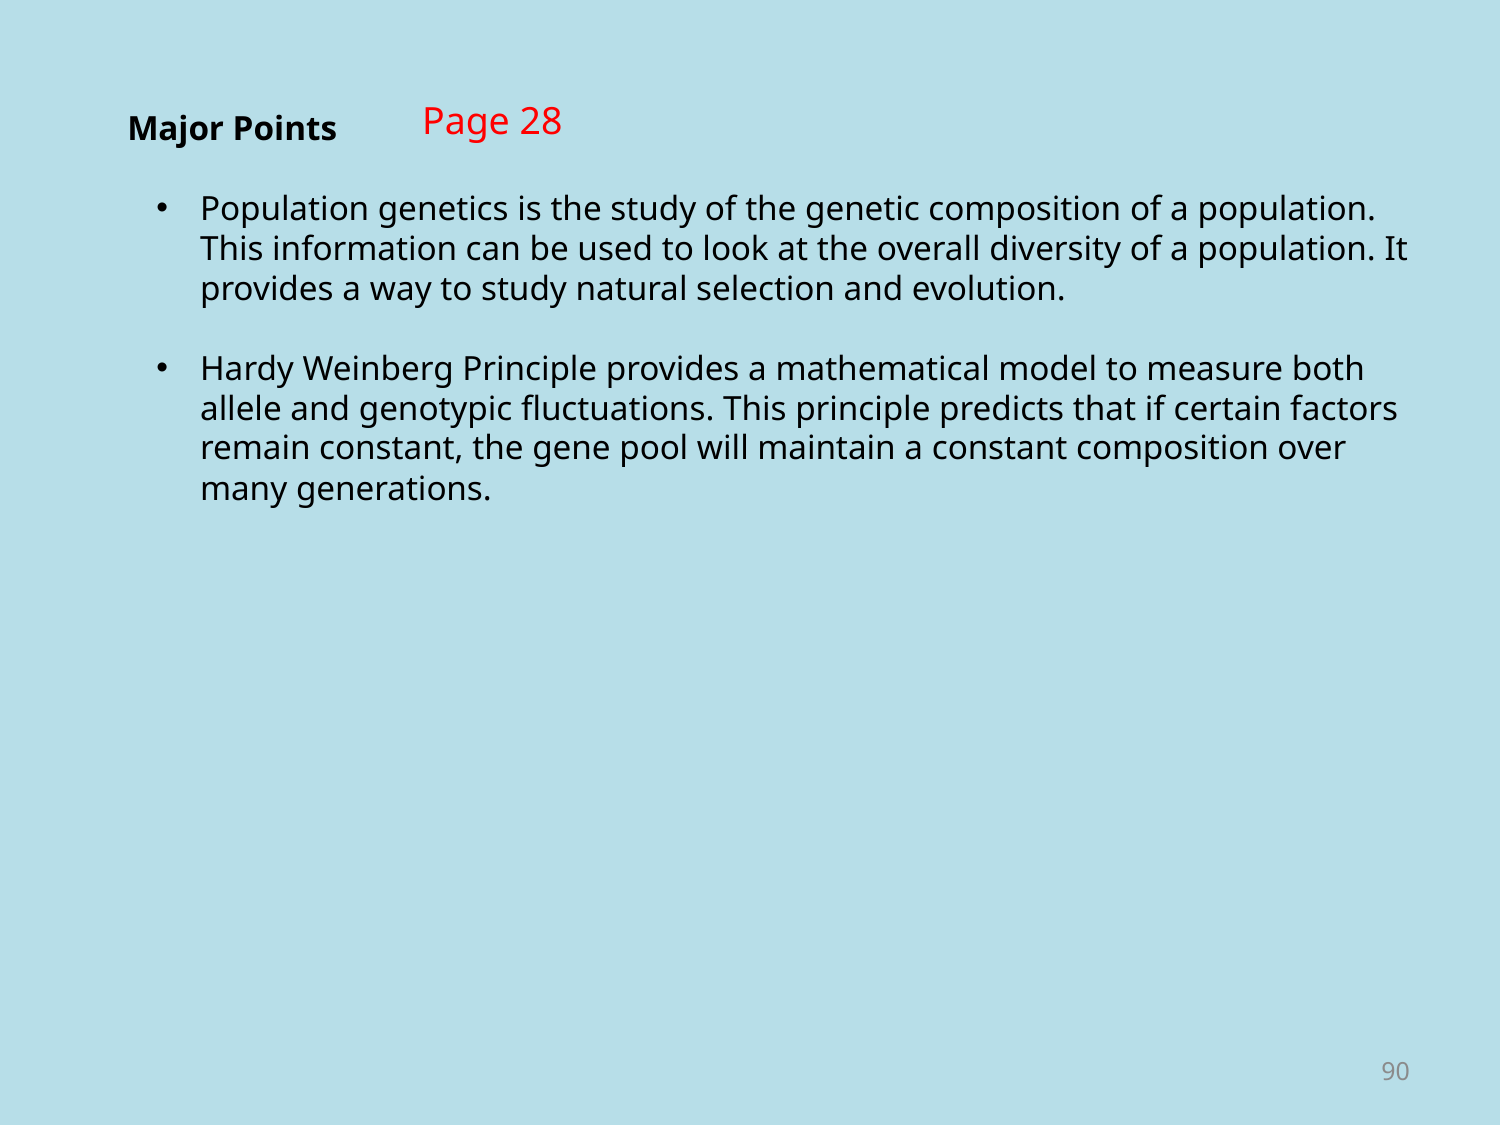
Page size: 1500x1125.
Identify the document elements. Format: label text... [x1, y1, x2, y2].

slide_number 90 [1074, 1042, 1425, 1103]
text_box Page 28 [407, 89, 683, 150]
text_box Major Points Population genetics is the study of the genetic composition of a population. This information can be used to look at the overall diversity of a population. It provides a way to study natural selection and evolution. Hardy Weinberg Principle provides a mathematical model to measure both allele and genotypic fluctuations. This principle predicts that if certain factors remain constant, the gene pool will maintain a constant composition over many generations. [112, 99, 1425, 554]
